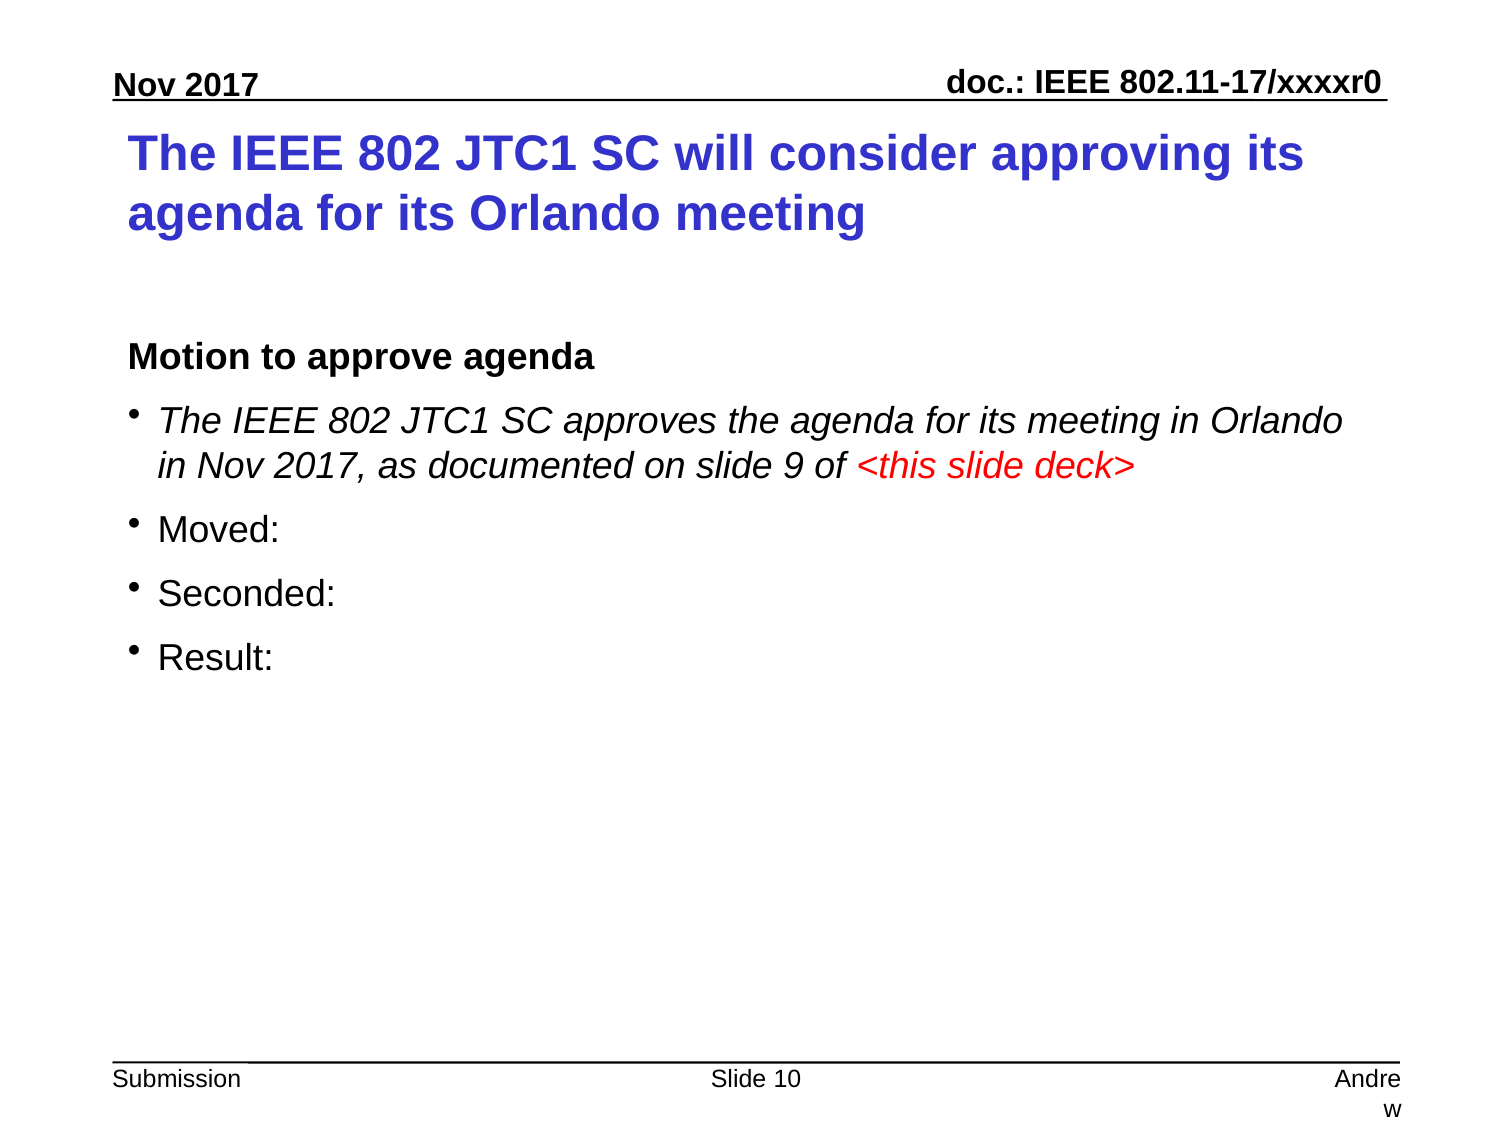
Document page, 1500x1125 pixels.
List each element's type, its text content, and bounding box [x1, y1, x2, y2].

slide_number Slide 10 [709, 1061, 803, 1093]
footer Andrew Myles, Cisco [1320, 1061, 1402, 1093]
title The IEEE 802 JTC1 SC will consider approving its agenda for its Orlando meeting [112, 112, 1388, 288]
list Motion to approve agenda The IEEE 802 JTC1 SC approves the agenda for its meeting in Orlando in Nov 2017, as documented on slide 9 of <this slide deck> Moved: Seconded: Result: [112, 324, 1388, 1000]
